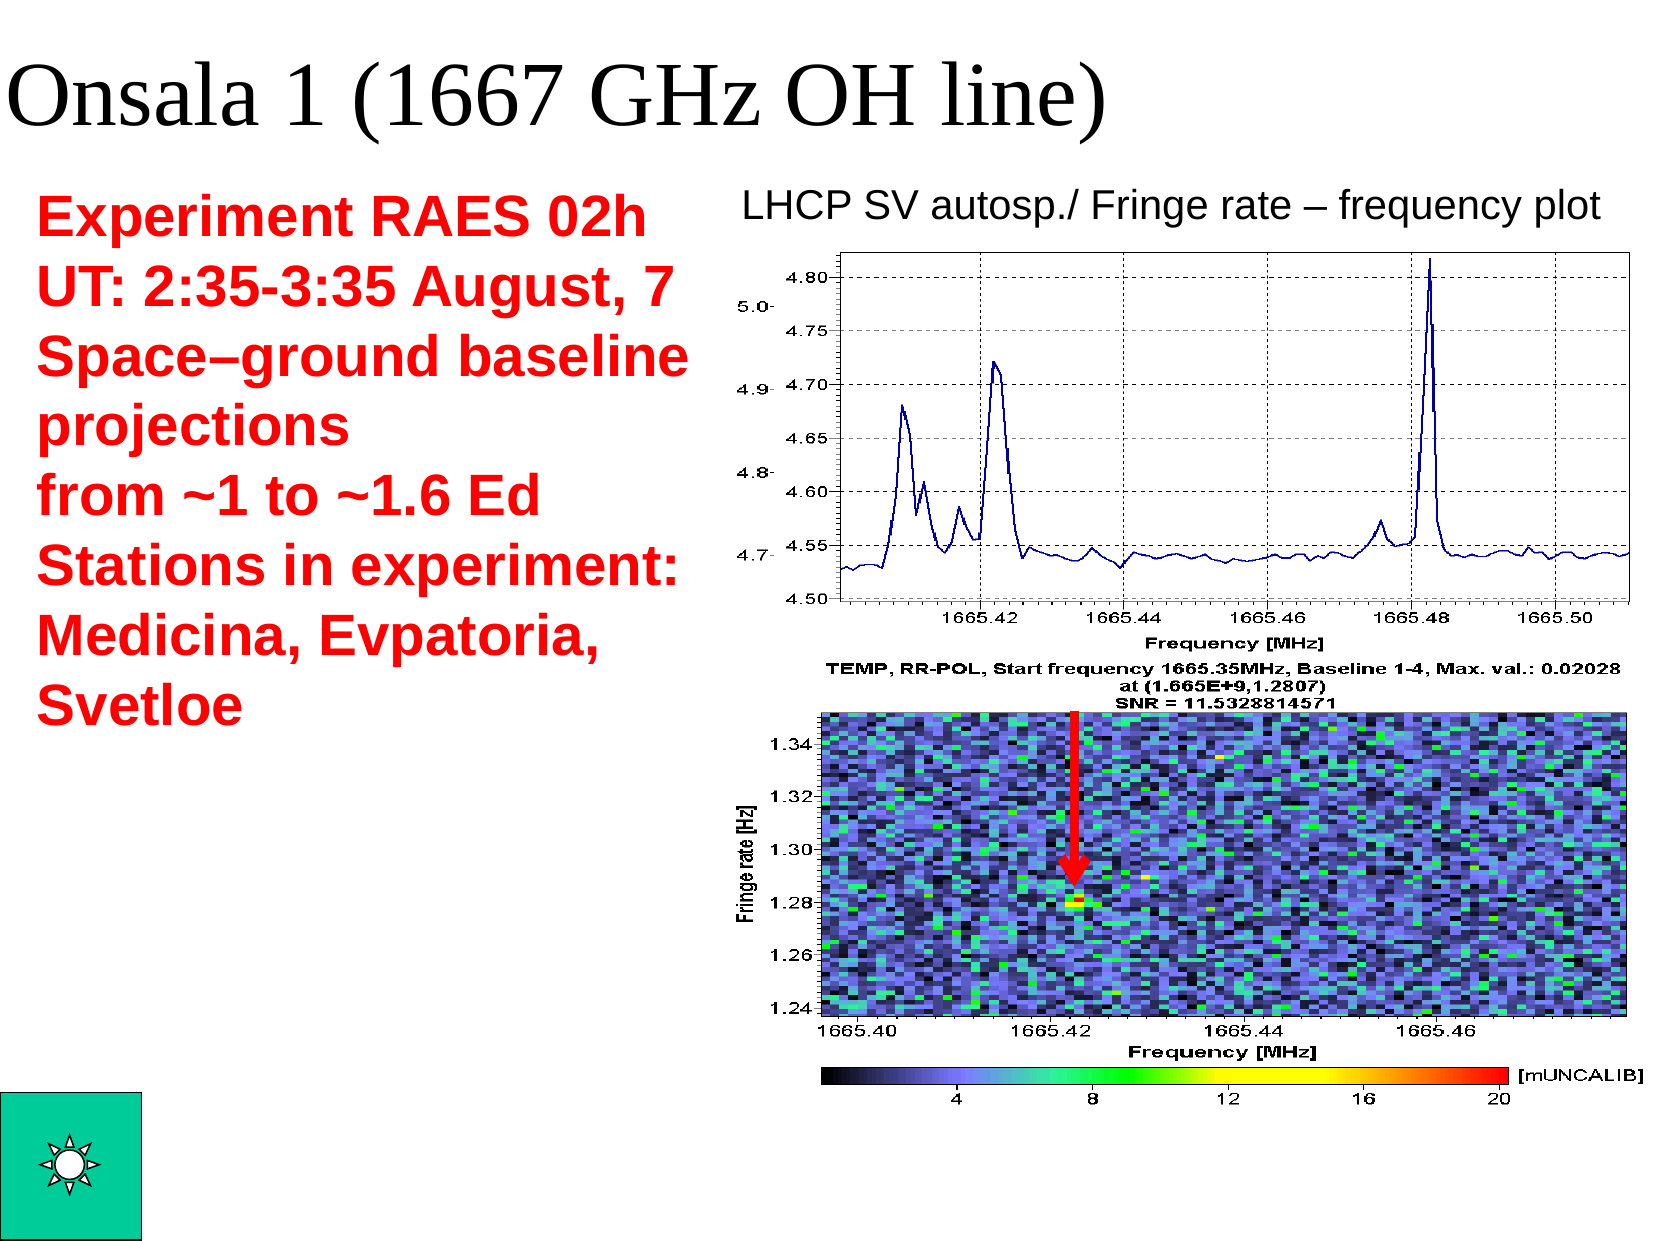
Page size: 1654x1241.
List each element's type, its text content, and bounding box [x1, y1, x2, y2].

title Onsala 1 (1667 GHz OH line) [5, 0, 1654, 169]
text_box [54, 1149, 85, 1180]
text_box [48, 1174, 61, 1186]
picture [724, 232, 1654, 1116]
text_box [65, 1182, 74, 1195]
text_box [87, 1160, 100, 1169]
text_box [79, 1174, 91, 1186]
text_box LHCP SV autosp./ Fringe rate – frequency plot [725, 169, 1654, 234]
text_box [0, 1092, 142, 1240]
text_box [65, 1135, 74, 1148]
text_box [79, 1143, 91, 1156]
text_box Experiment RAES 02h UT: 2:35-3:35 August, 7 Space–ground baseline projections from ~1 to ~1.6 Ed Stations in experiment: Medicina, Evpatoria, Svetloe [4, 169, 725, 746]
text_box [48, 1143, 61, 1156]
text_box [40, 1160, 52, 1169]
